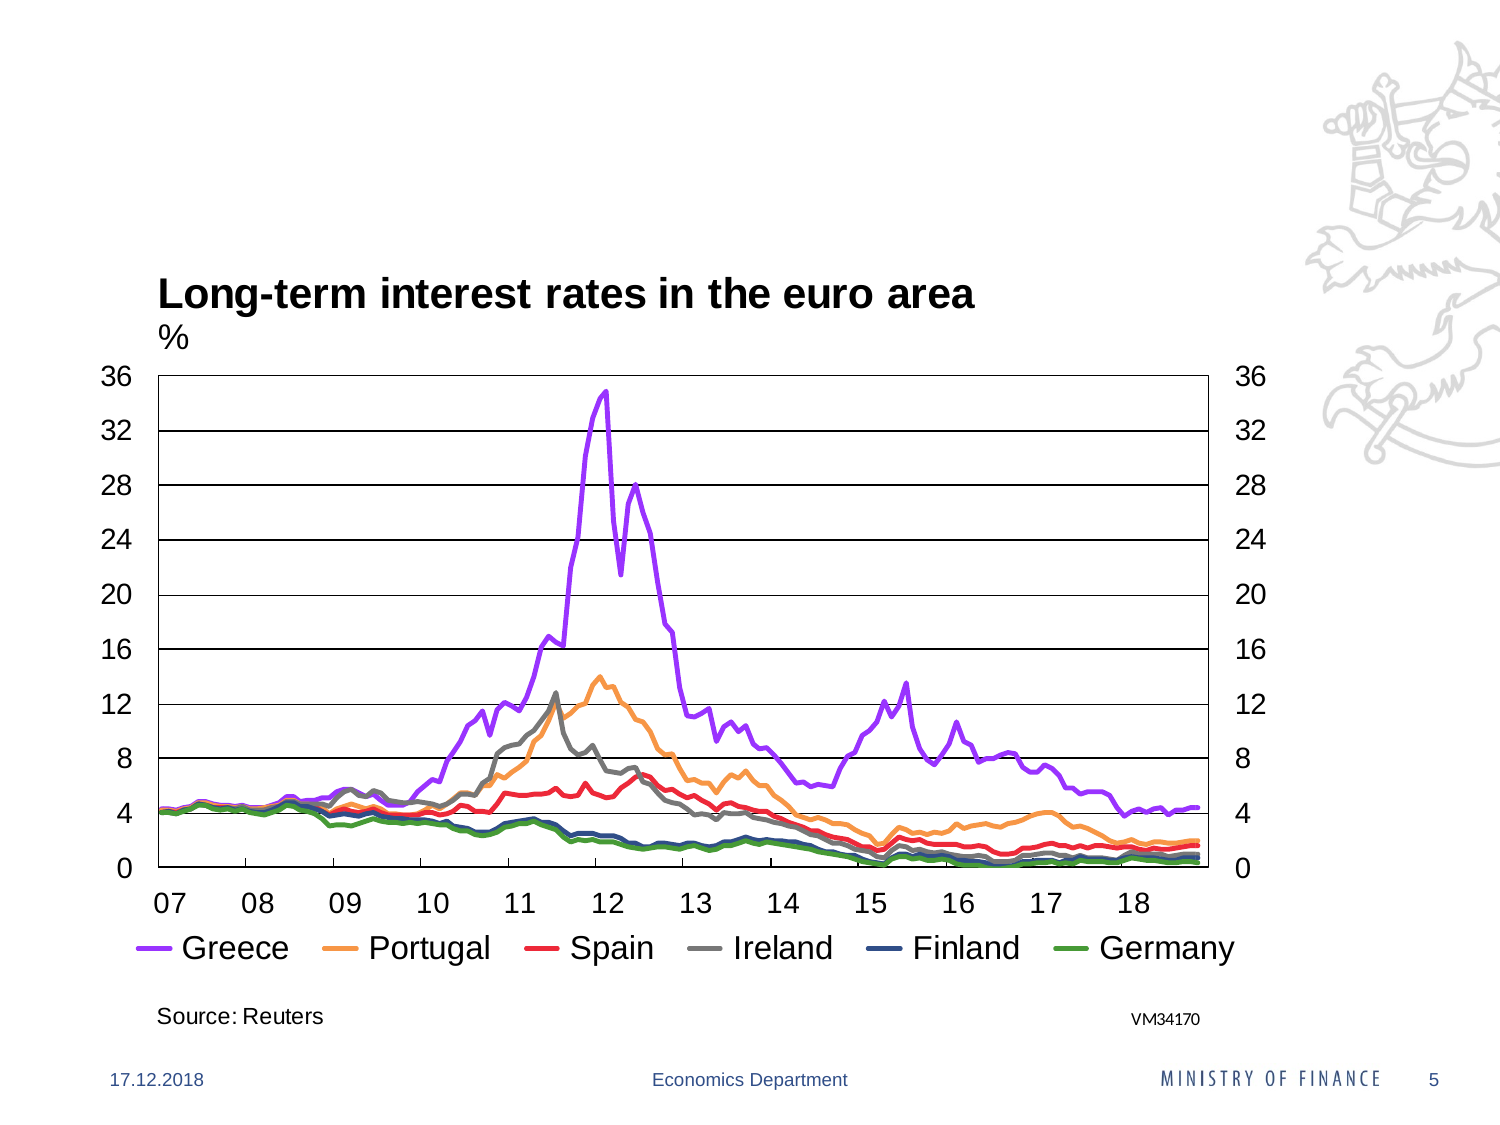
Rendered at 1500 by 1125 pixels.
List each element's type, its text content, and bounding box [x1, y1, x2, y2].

picture [1095, 1063, 1376, 1093]
footer Economics Department [512, 1055, 988, 1103]
slide_number 5 [1376, 1054, 1455, 1103]
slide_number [94, 1055, 255, 1103]
picture [75, 0, 1500, 1046]
